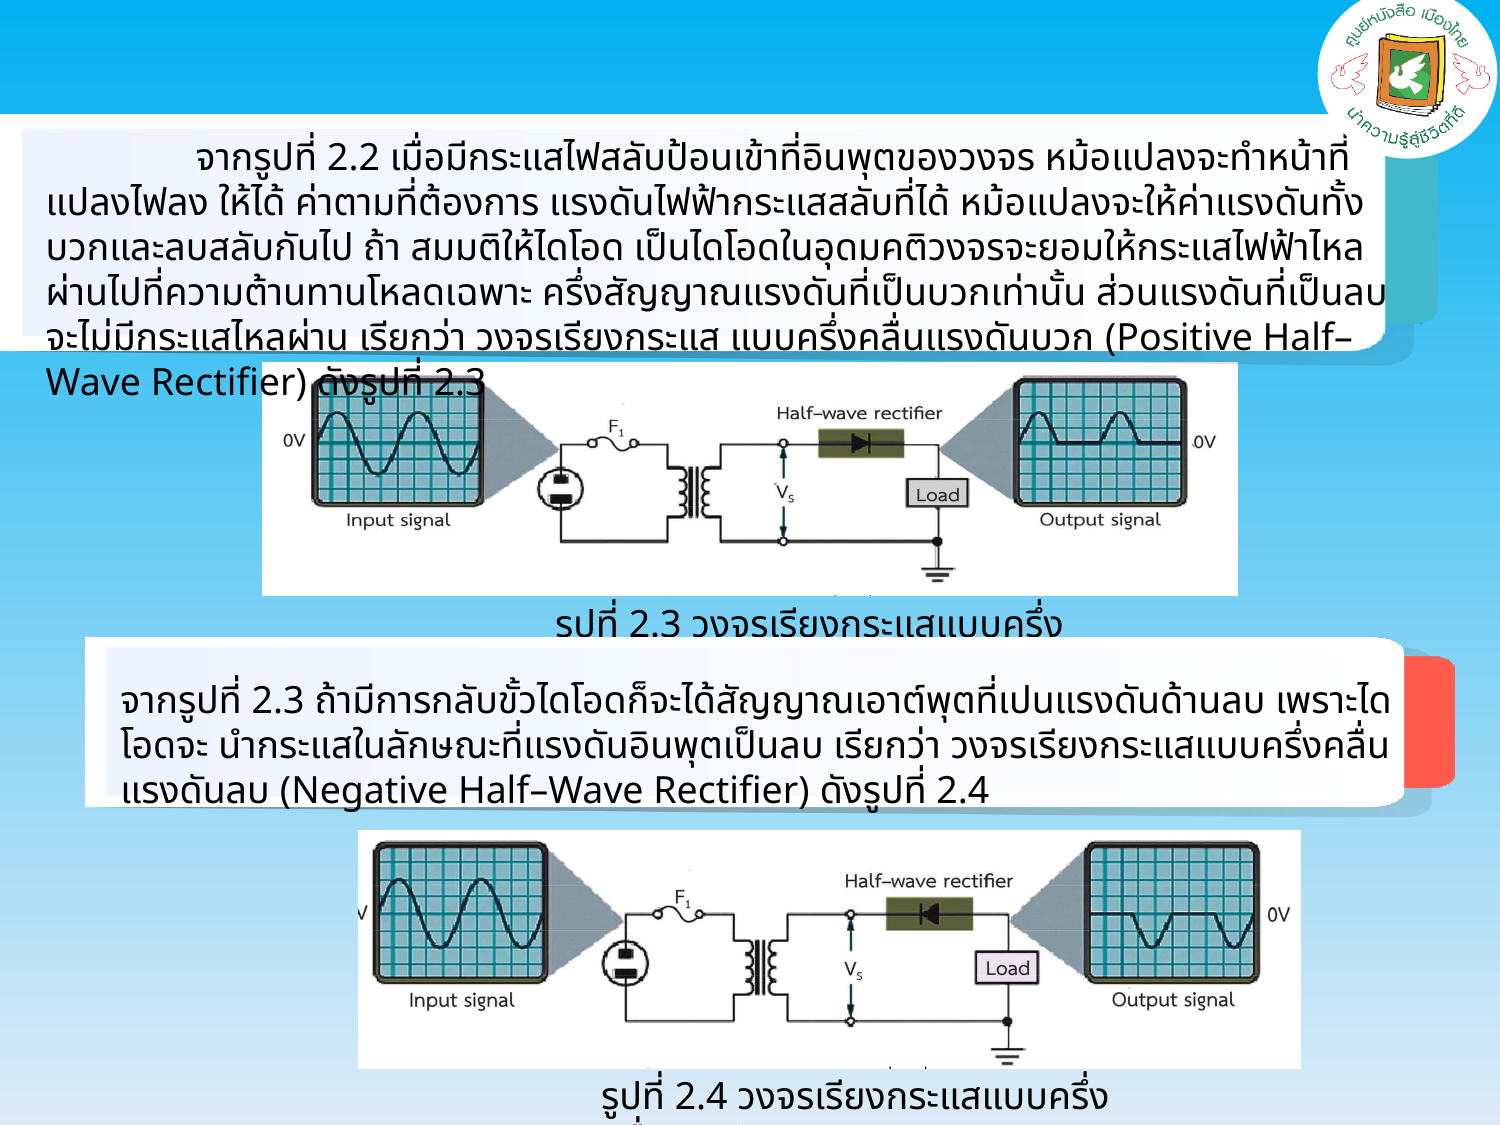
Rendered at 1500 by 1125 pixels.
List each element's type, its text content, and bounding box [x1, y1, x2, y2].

text_box รูปที่ 2.4 วงจรเรียงกระแสแบบครึ่งคลื่นแรงดันลบ [586, 1069, 1178, 1125]
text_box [0, 113, 1438, 366]
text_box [85, 636, 1455, 818]
picture [358, 830, 1301, 1069]
picture [262, 366, 1238, 596]
text_box รูปที่ 2.3 วงจรเรียงกระแสแบบครึ่งคลื่นแรงดันบวก [540, 596, 1119, 636]
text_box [1318, 0, 1500, 158]
